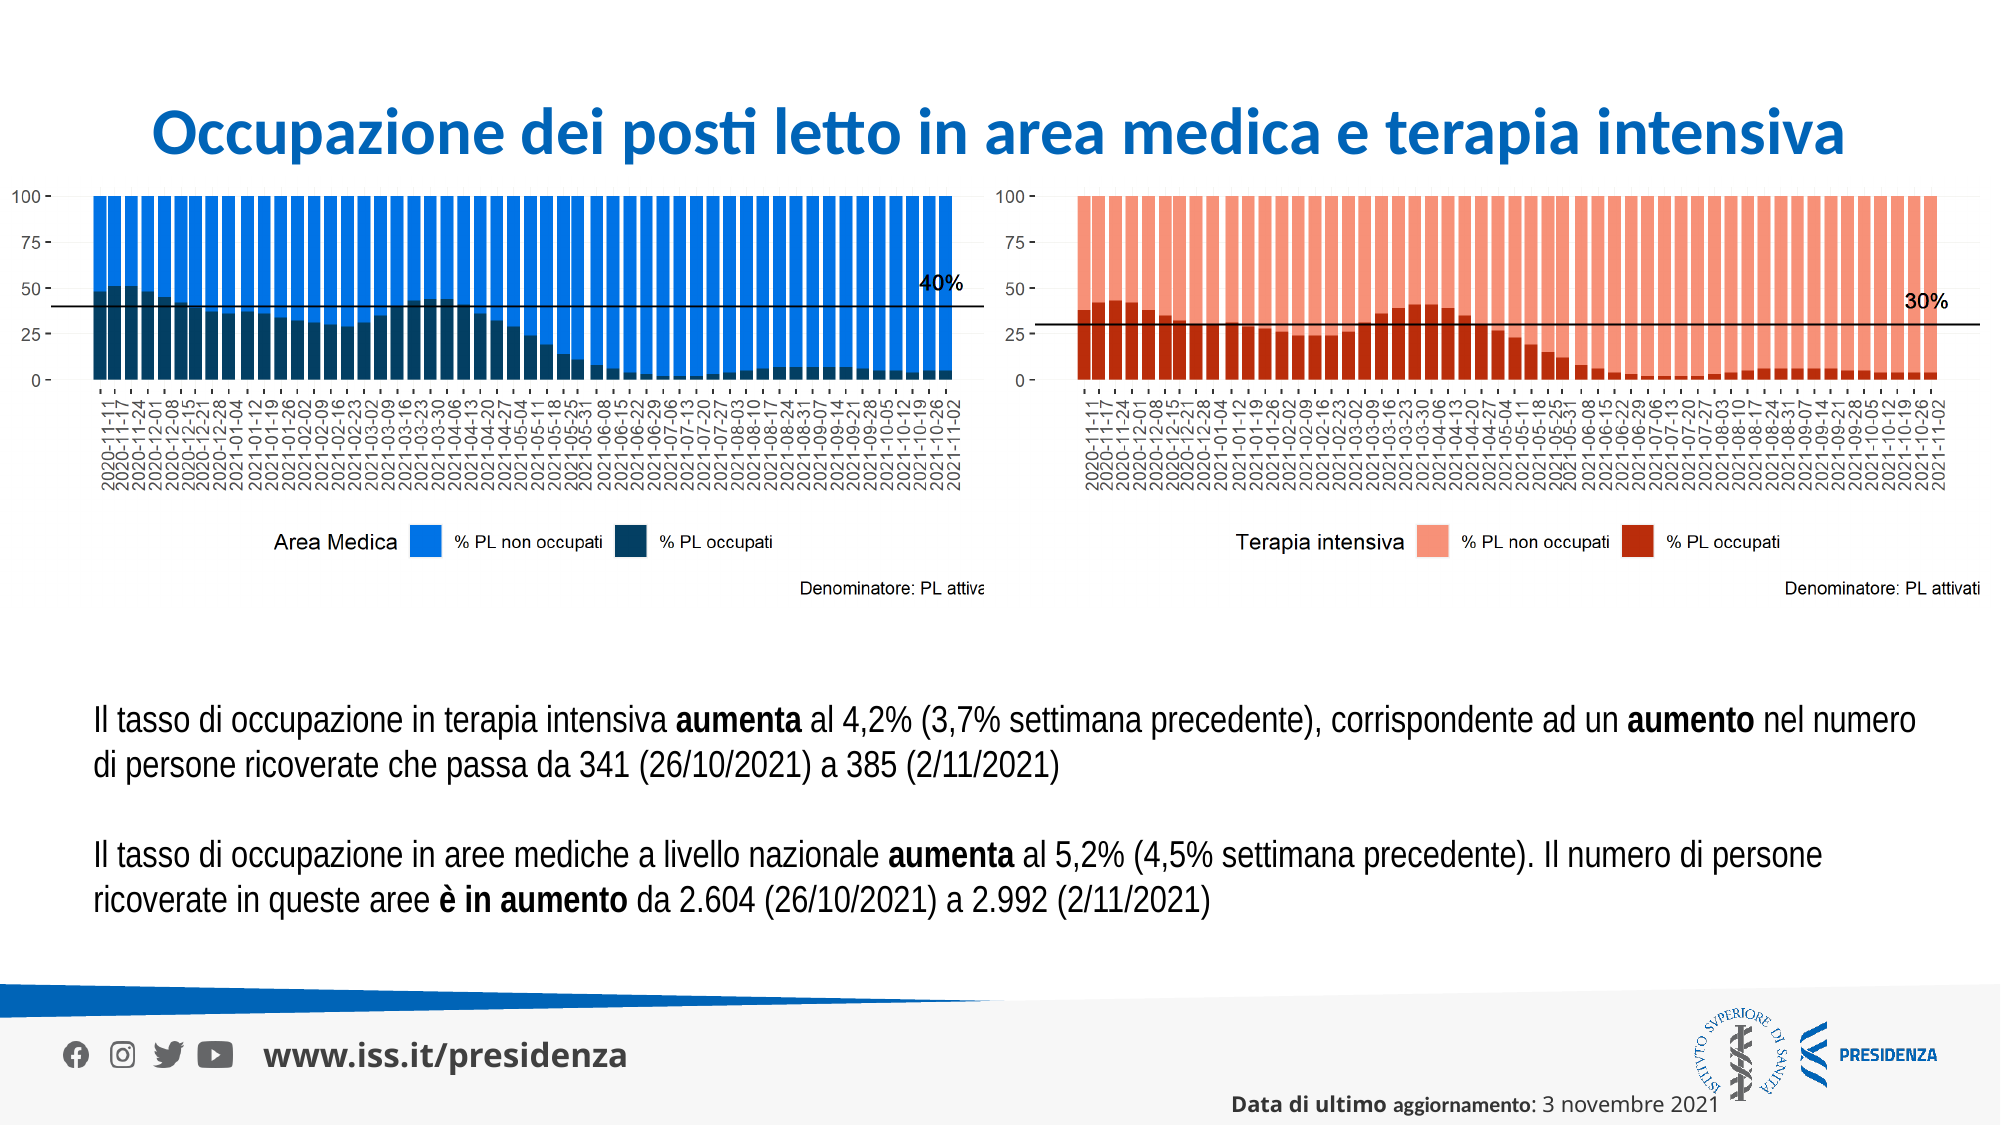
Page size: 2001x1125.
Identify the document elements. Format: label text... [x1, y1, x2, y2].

picture [0, 176, 1991, 608]
text_box Data di ultimo aggiornamento: 3 novembre 2021 [1216, 1083, 1736, 1125]
text_box Occupazione dei posti letto in area medica e terapia intensiva [17, 70, 1983, 176]
picture [63, 1041, 233, 1068]
text_box Il tasso di occupazione in terapia intensiva aumenta al 4,2% (3,7% settimana precedente), corrispondente ad un aumento nel numero di persone ricoverate che passa da 341 (26/10/2021) a 385 (2/11/2021) Il tasso di occupazione in aree mediche a livello nazionale aumenta al 5,2% (4,5% settimana precedente). Il numero di persone ricoverate in queste aree è in aumento da 2.604 (26/10/2021) a 2.992 (2/11/2021) [78, 687, 1960, 928]
picture [1694, 1008, 1937, 1101]
